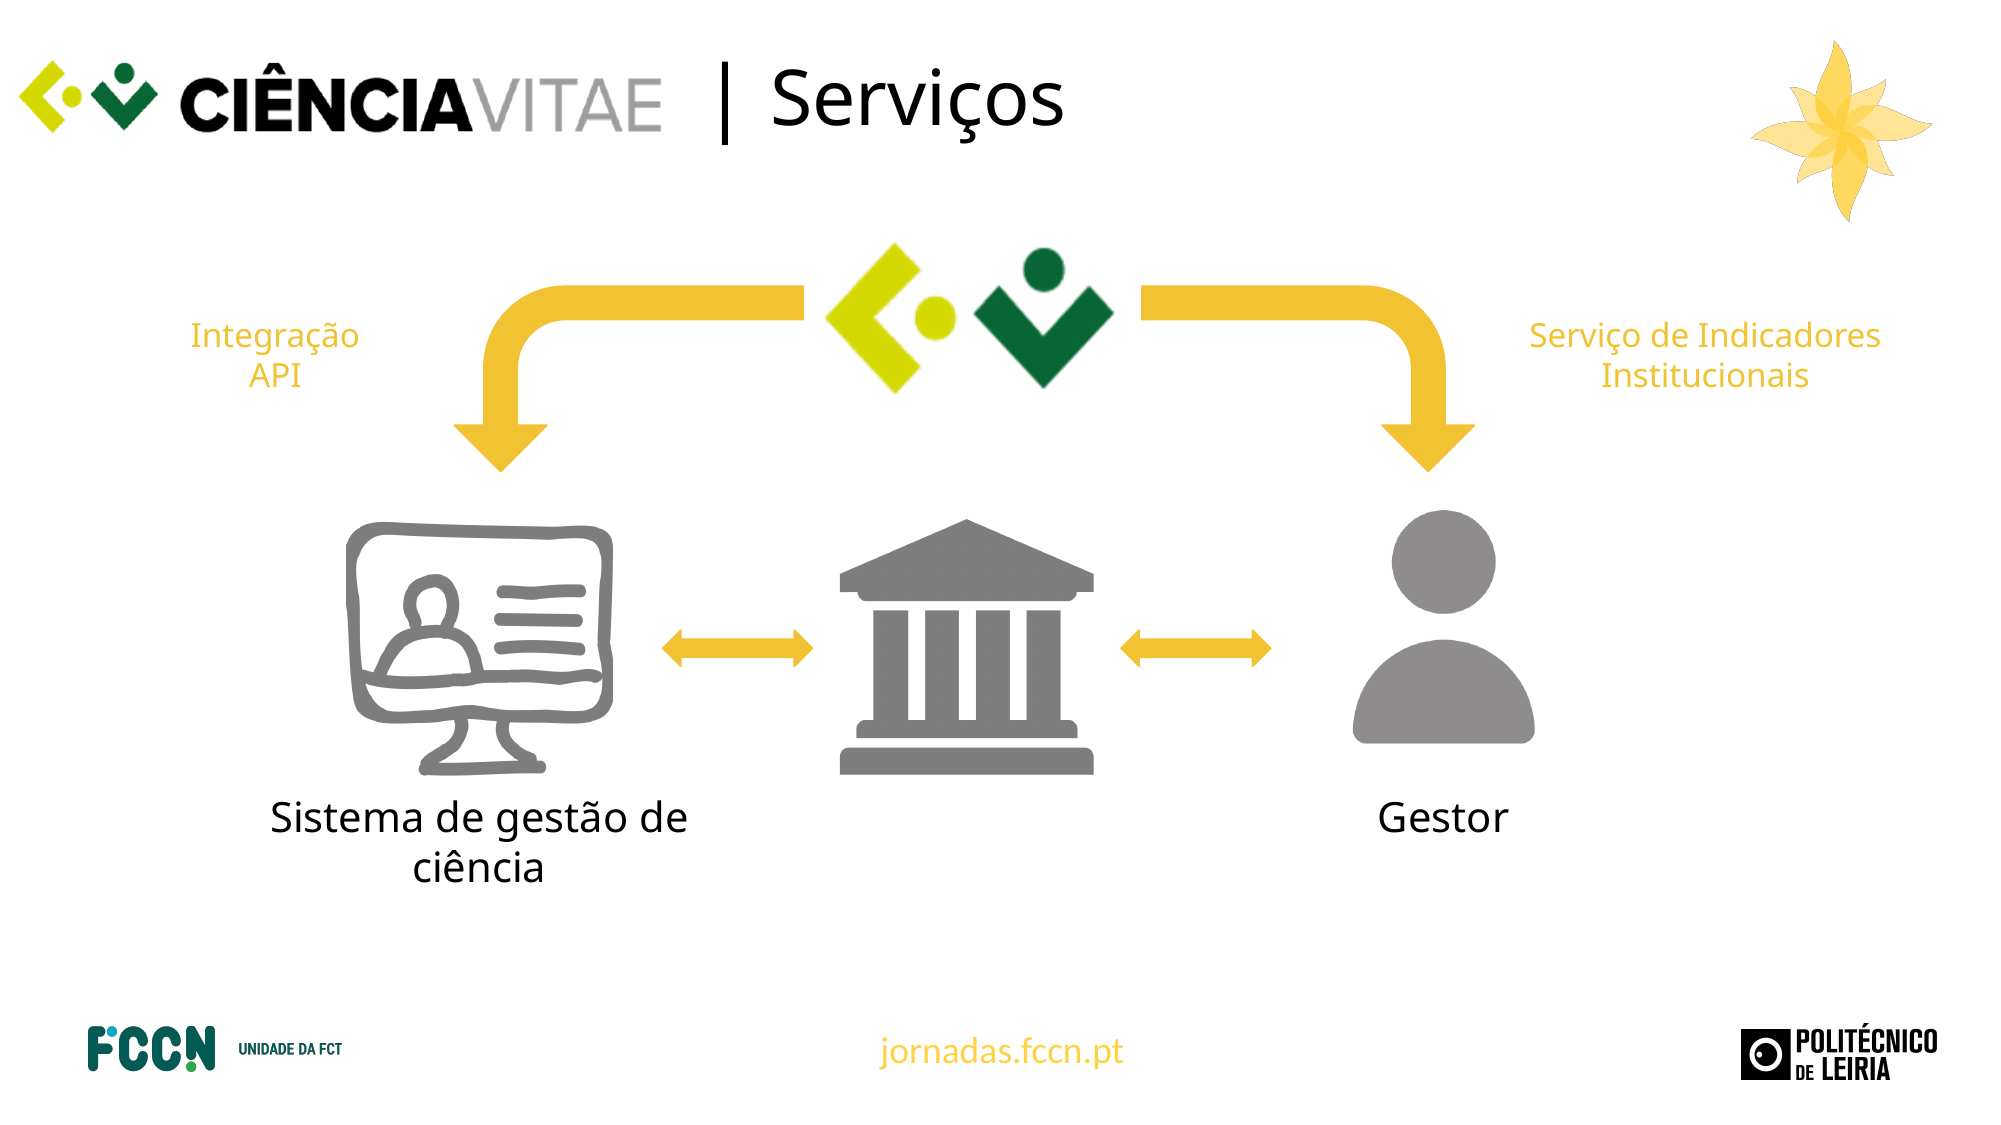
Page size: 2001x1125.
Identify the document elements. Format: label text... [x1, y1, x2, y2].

picture [11, 49, 674, 140]
text_box [662, 630, 813, 667]
picture [345, 514, 613, 782]
text_box Integração API [68, 299, 482, 401]
picture [833, 514, 1101, 782]
picture [1741, 1023, 1937, 1080]
text_box [1120, 630, 1271, 667]
picture [1750, 159, 1932, 222]
text_box Serviço de Indicadores Institucionais [1468, 299, 1943, 401]
text_box | Serviços [39, 24, 1943, 159]
text_box Gestor [1216, 775, 1671, 936]
picture [1288, 471, 1599, 782]
text_box [1145, 286, 1475, 470]
text_box Sistema de gestão de ciência [252, 775, 707, 1004]
picture [809, 220, 1141, 407]
text_box [454, 286, 804, 472]
picture [88, 1026, 342, 1072]
